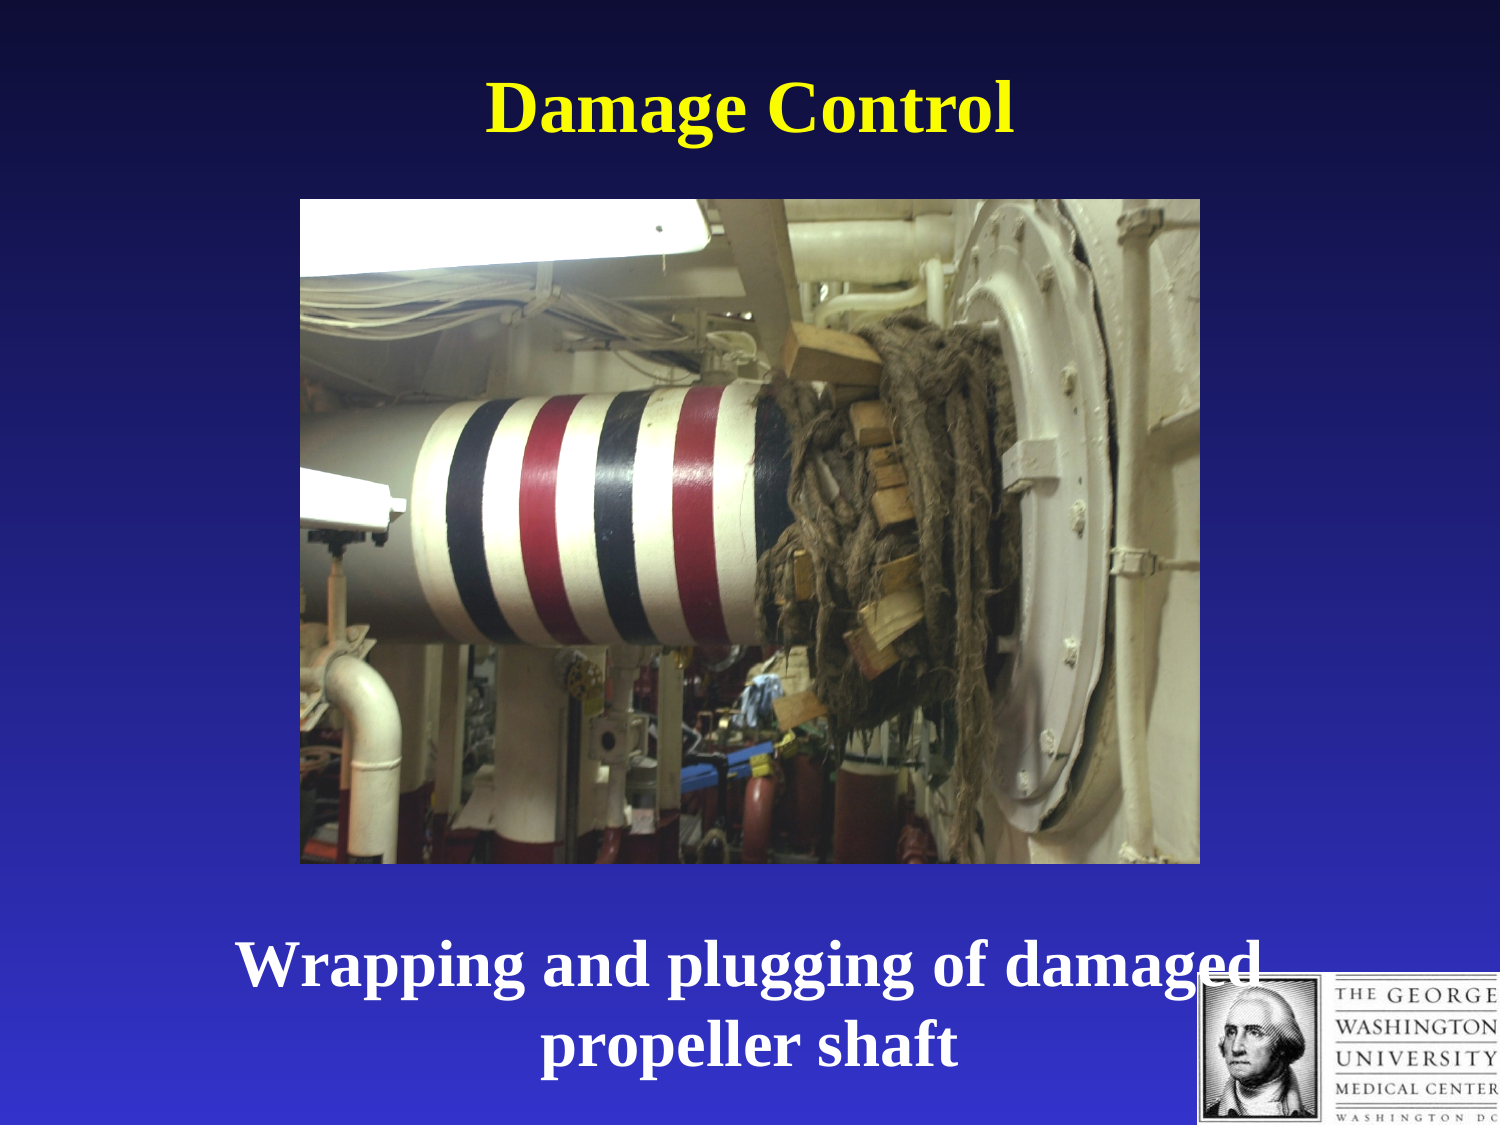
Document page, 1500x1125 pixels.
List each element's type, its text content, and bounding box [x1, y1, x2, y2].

picture [1197, 1087, 1500, 1125]
text_box Wrapping and plugging of damaged propeller shaft [0, 911, 1500, 1087]
picture [299, 199, 1201, 865]
text_box Damage Control [0, 49, 1500, 155]
